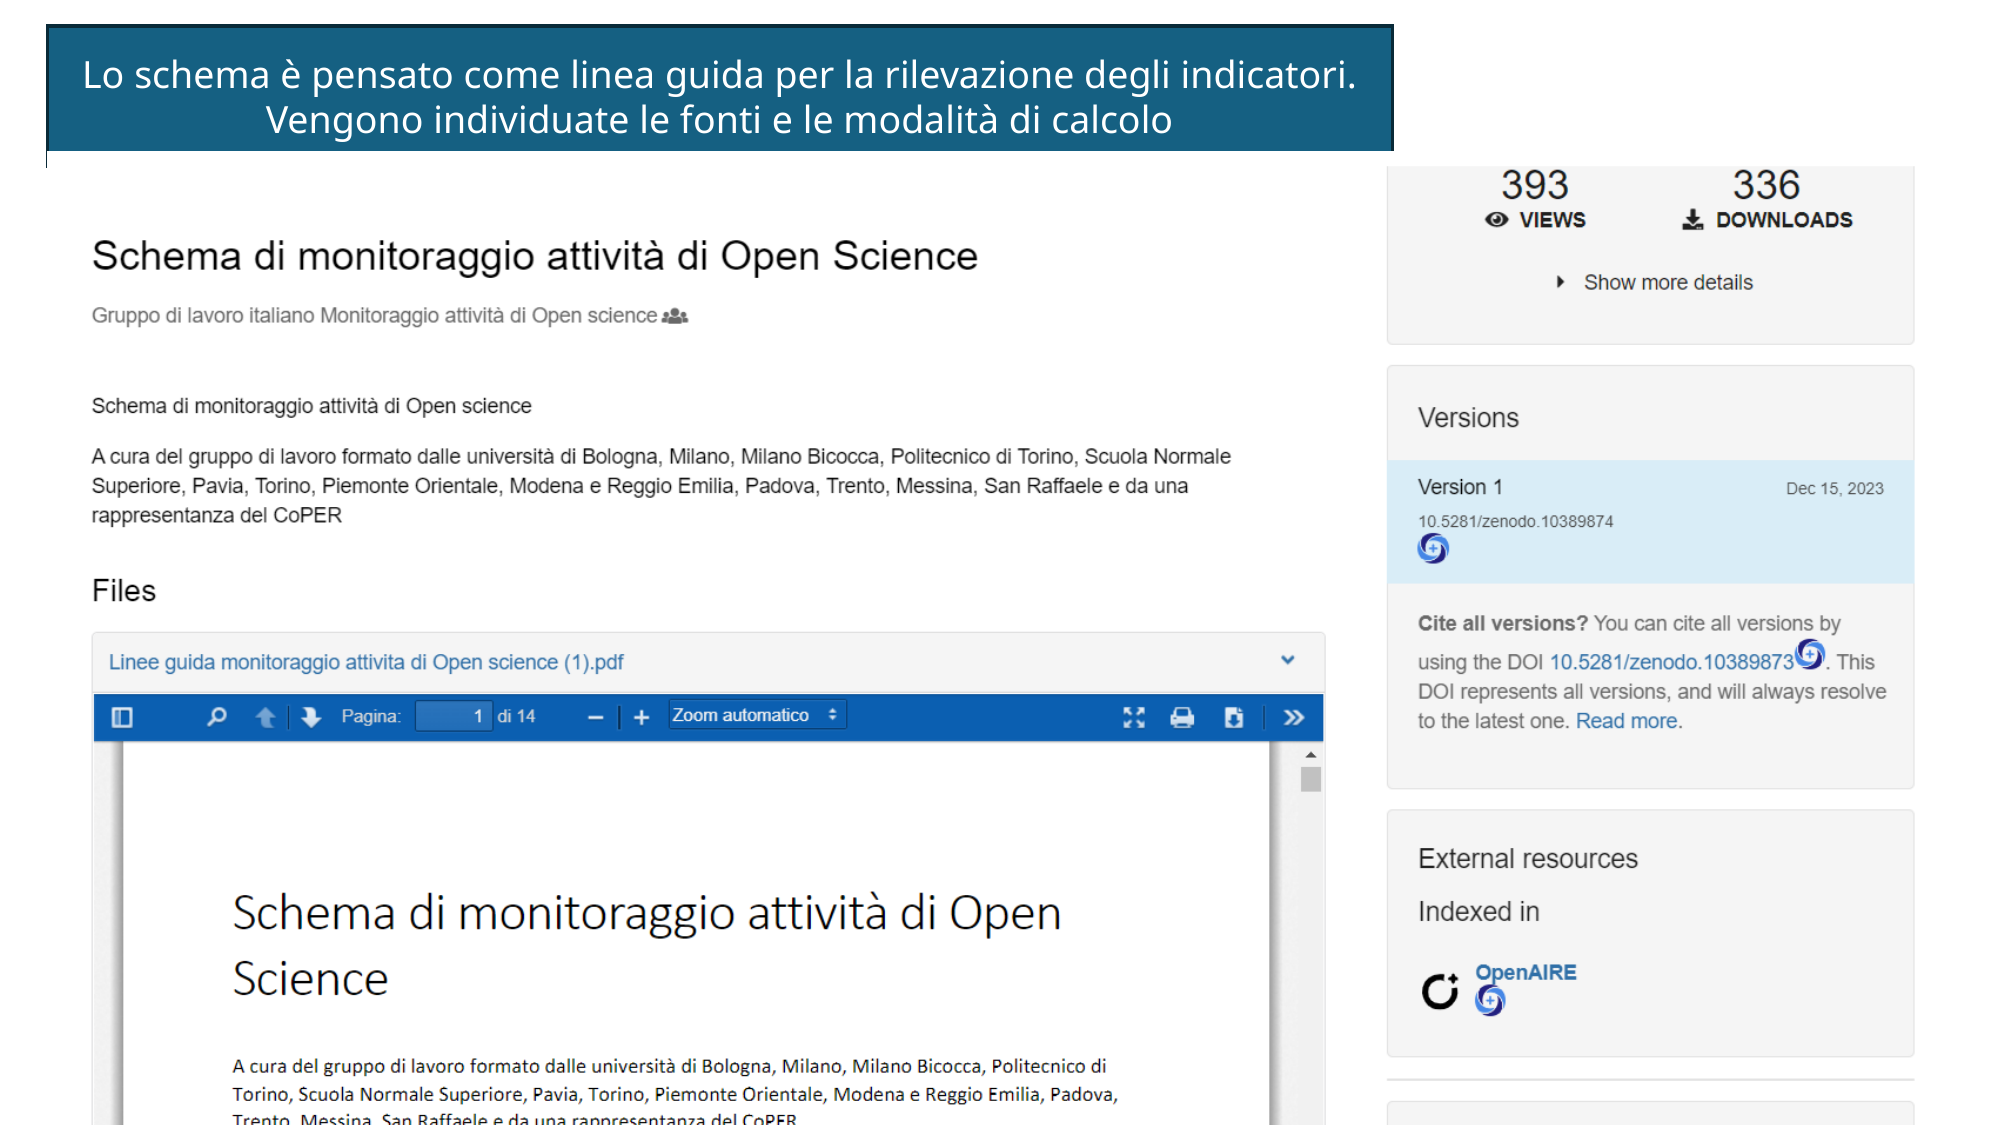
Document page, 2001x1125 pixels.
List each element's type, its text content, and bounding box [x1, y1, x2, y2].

text_box Lo schema è pensato come linea guida per la rilevazione degli indicatori. Vengono individuate le fonti e le modalità di calcolo [46, 24, 1394, 150]
picture [46, 150, 1937, 1125]
